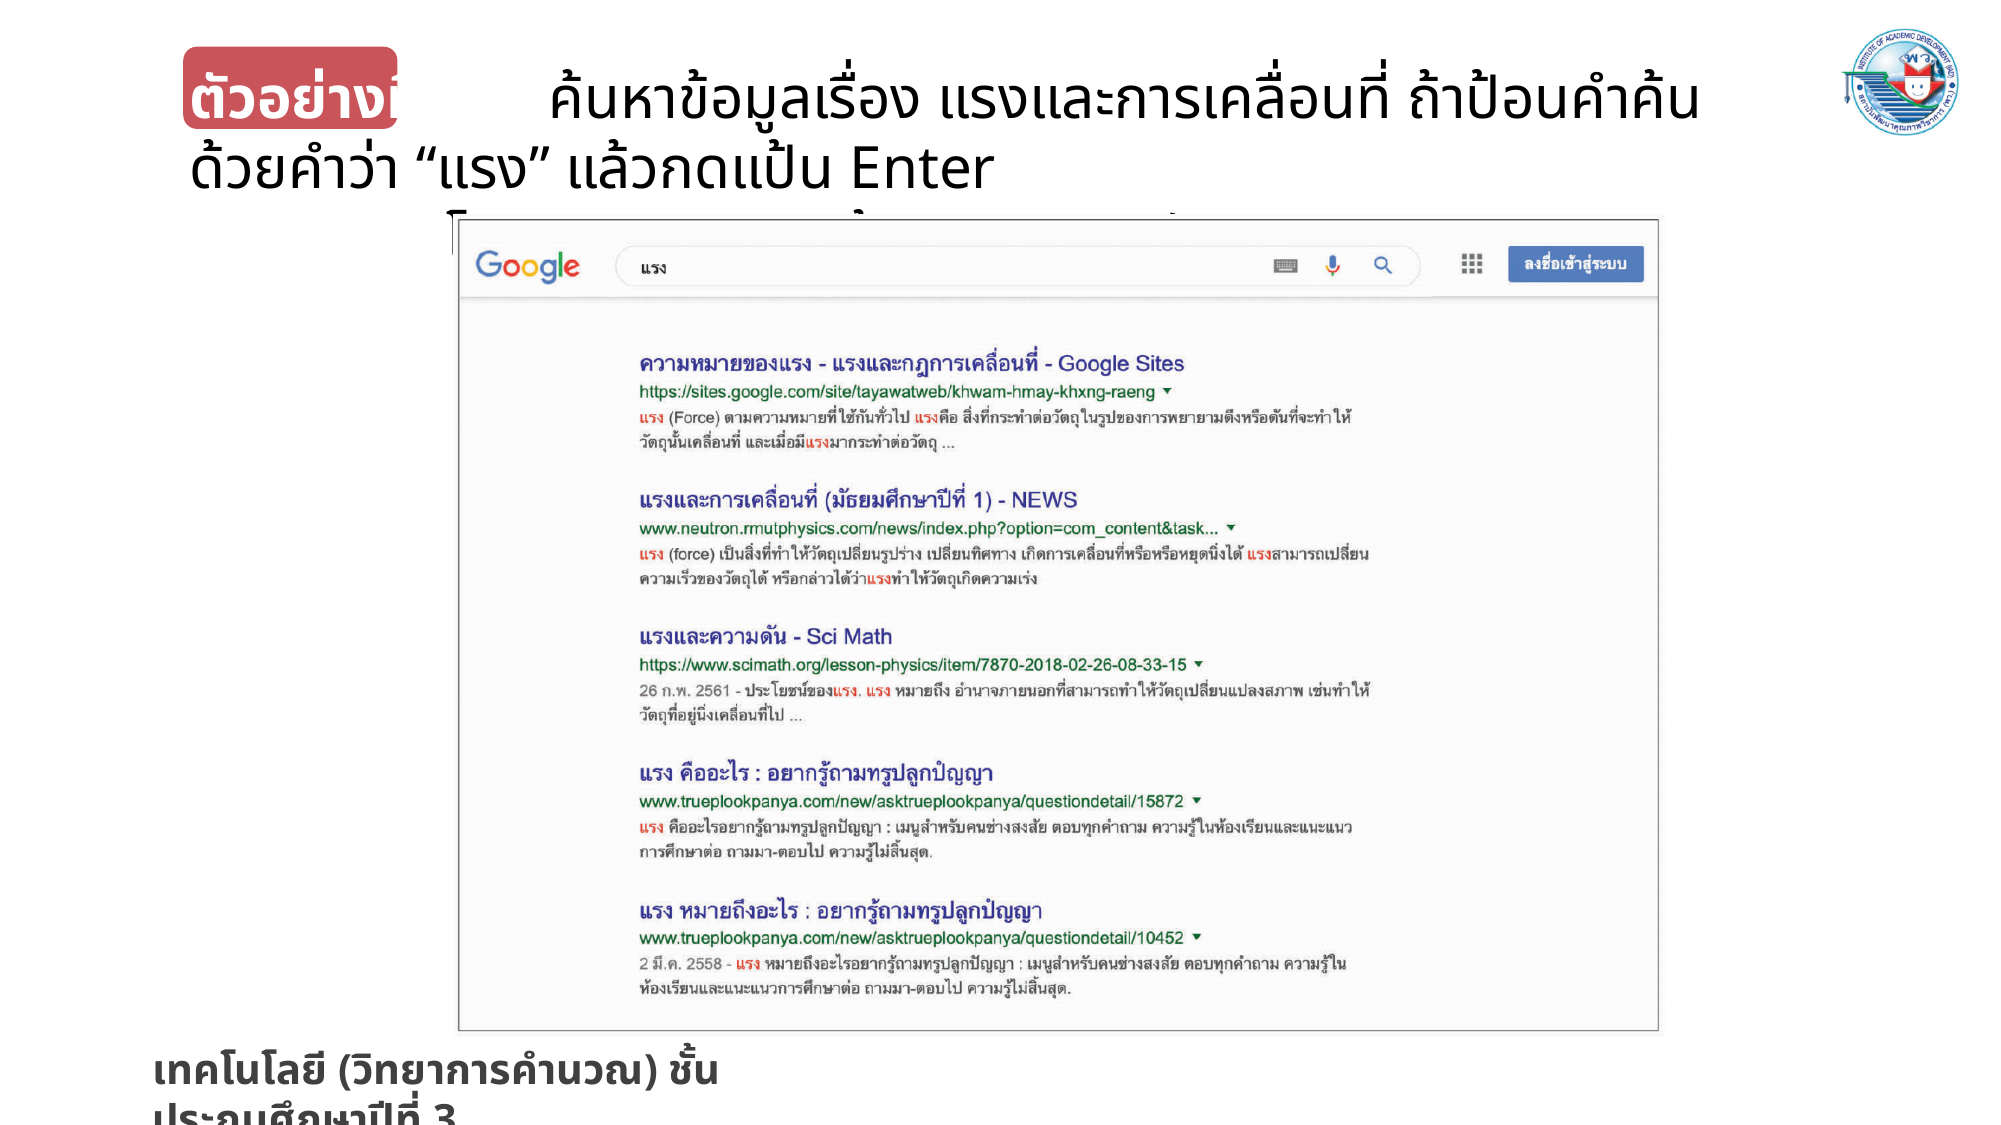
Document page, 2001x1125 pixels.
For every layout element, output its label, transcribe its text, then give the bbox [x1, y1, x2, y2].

text_box [184, 45, 396, 52]
text_box ตัวอย่างที่ 2 ค้นหาข้อมูลเรื่อง แรงและการเคลื่อนที่ ถ้าป้อนคำค้นด้วยคำว่า “แรง” แล้วกดแป้น Enter โปรแกรมจะแสดงข้อมูลออกมา ดังภาพ [174, 52, 1809, 278]
picture [453, 214, 1665, 1037]
footer เทคโนโลยี (วิทยาการคำนวณ) ชั้นประถมศึกษาปีที่ 3 [137, 1071, 813, 1115]
picture [1840, 27, 1960, 137]
